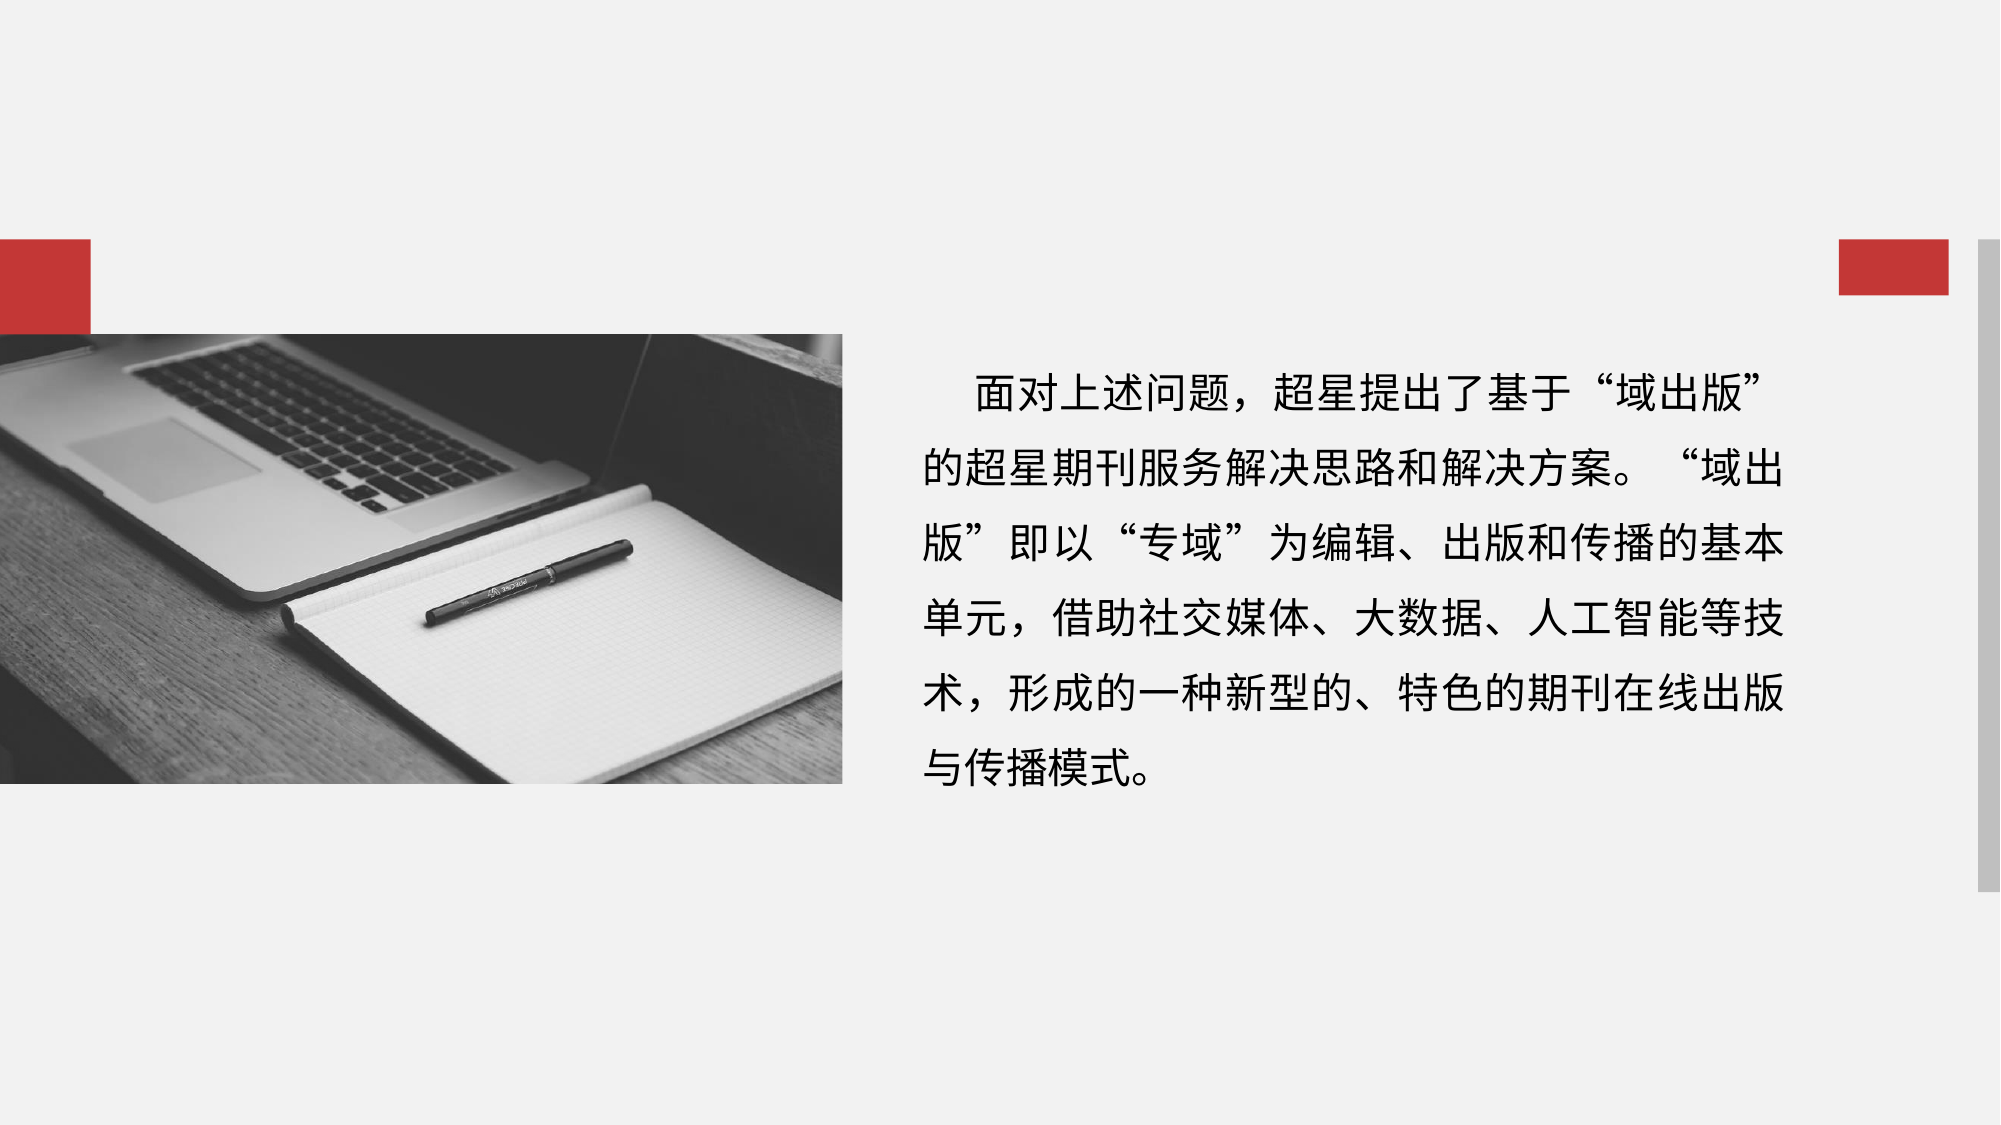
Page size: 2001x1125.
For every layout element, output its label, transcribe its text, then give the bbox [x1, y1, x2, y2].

text_box [0, 333, 844, 785]
text_box 面对上述问题，超星提出了基于“域出版”的超星期刊服务解决思路和解决方案。“域出版”即以“专域”为编辑、出版和传播的基本单元，借助社交媒体、大数据、人工智能等技术，形成的一种新型的、特色的期刊在线出版与传播模式。 [907, 334, 1801, 800]
text_box [0, 238, 92, 335]
text_box [1977, 238, 2000, 893]
text_box [1838, 238, 1950, 296]
